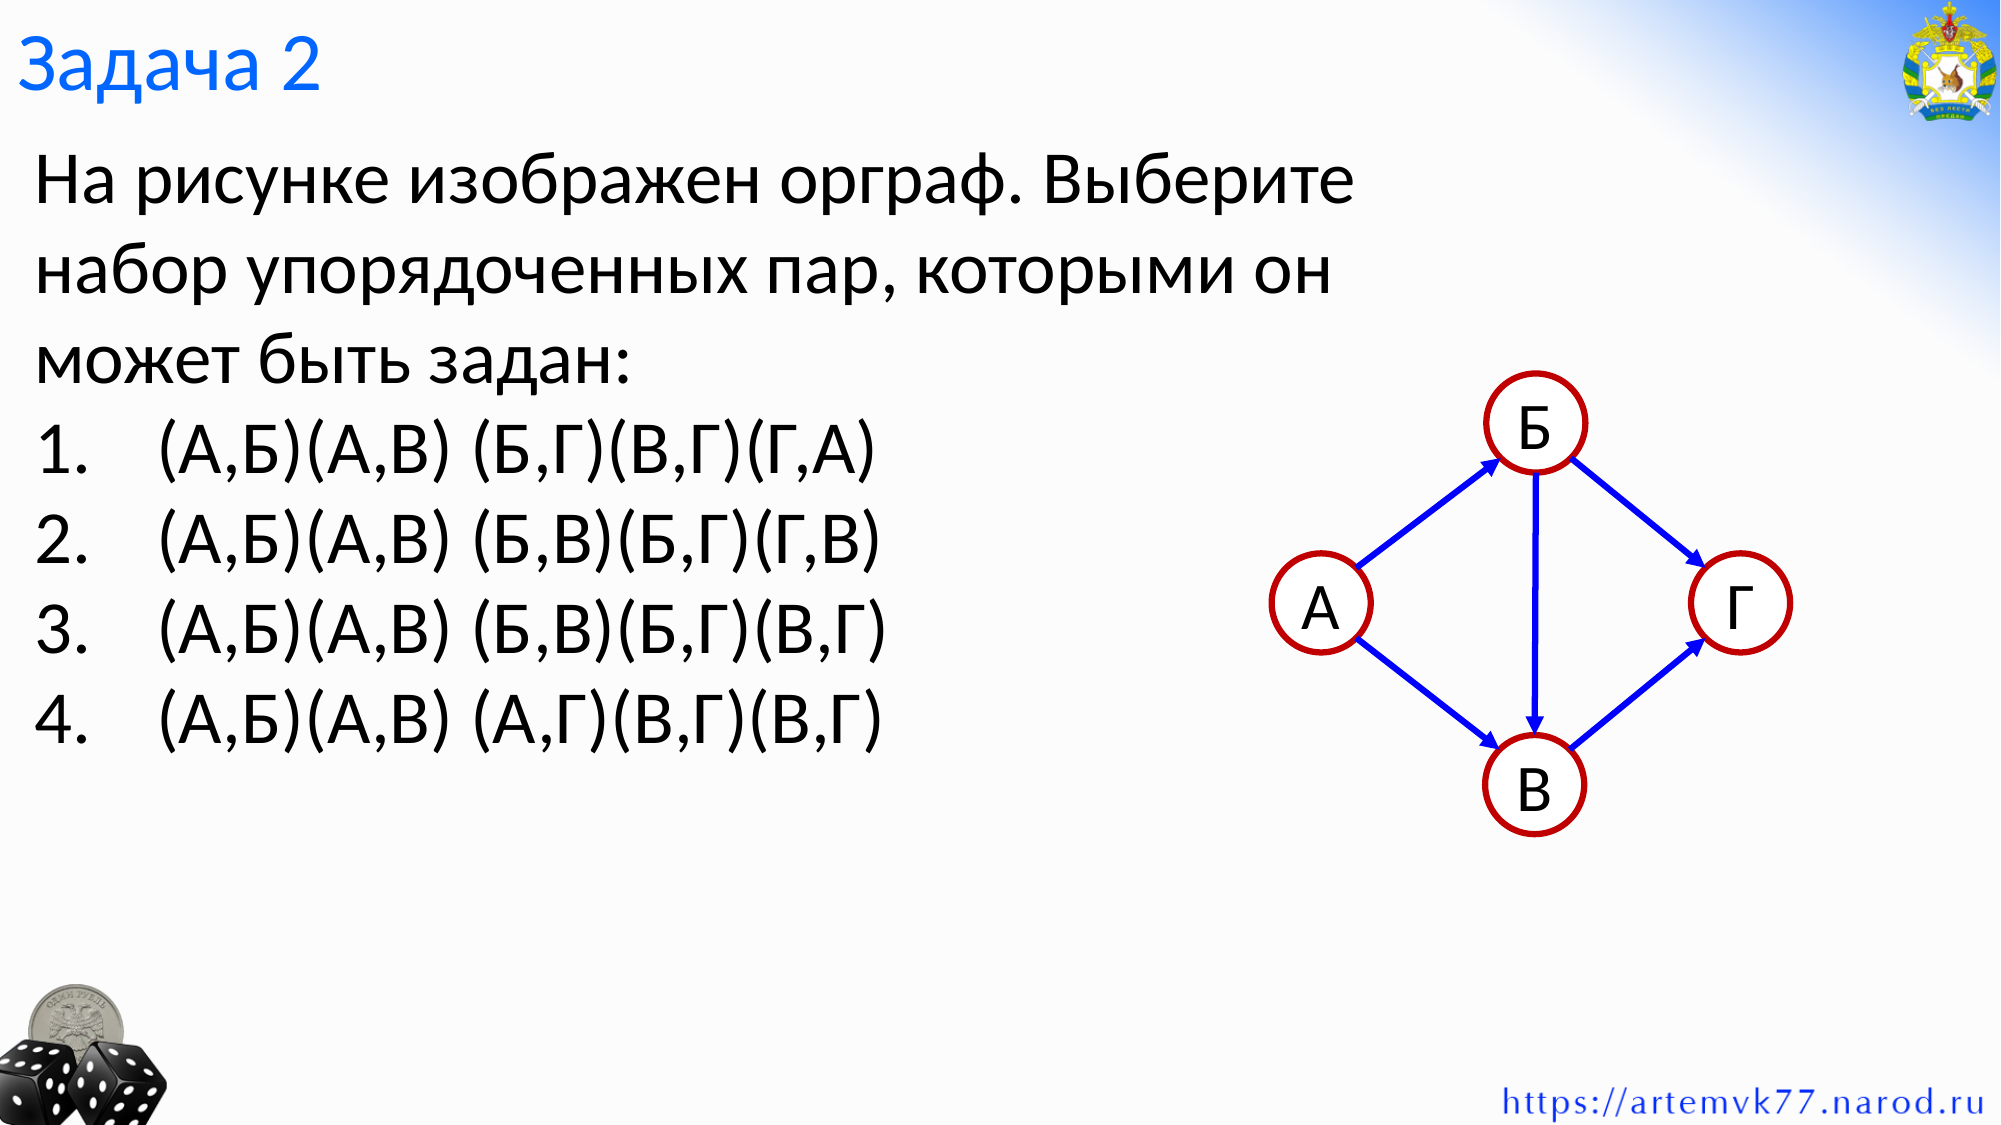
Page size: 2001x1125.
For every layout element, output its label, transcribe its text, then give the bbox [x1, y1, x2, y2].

text_box На рисунке изображен орграф. Выберите набор упорядоченных пар, которыми он может быть задан: (А,Б)(А,В) (Б,Г)(В,Г)(Г,А) (А,Б)(А,В) (Б,В)(Б,Г)(Г,В) (А,Б)(А,В) (Б,В)(Б,Г)(В,Г) (А,Б)(А,В) (А,Г)(В,Г)(В,Г) [19, 120, 1461, 766]
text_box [1271, 373, 1791, 835]
text_box Задача 2 [2, 0, 1421, 115]
picture [0, 0, 2001, 1125]
